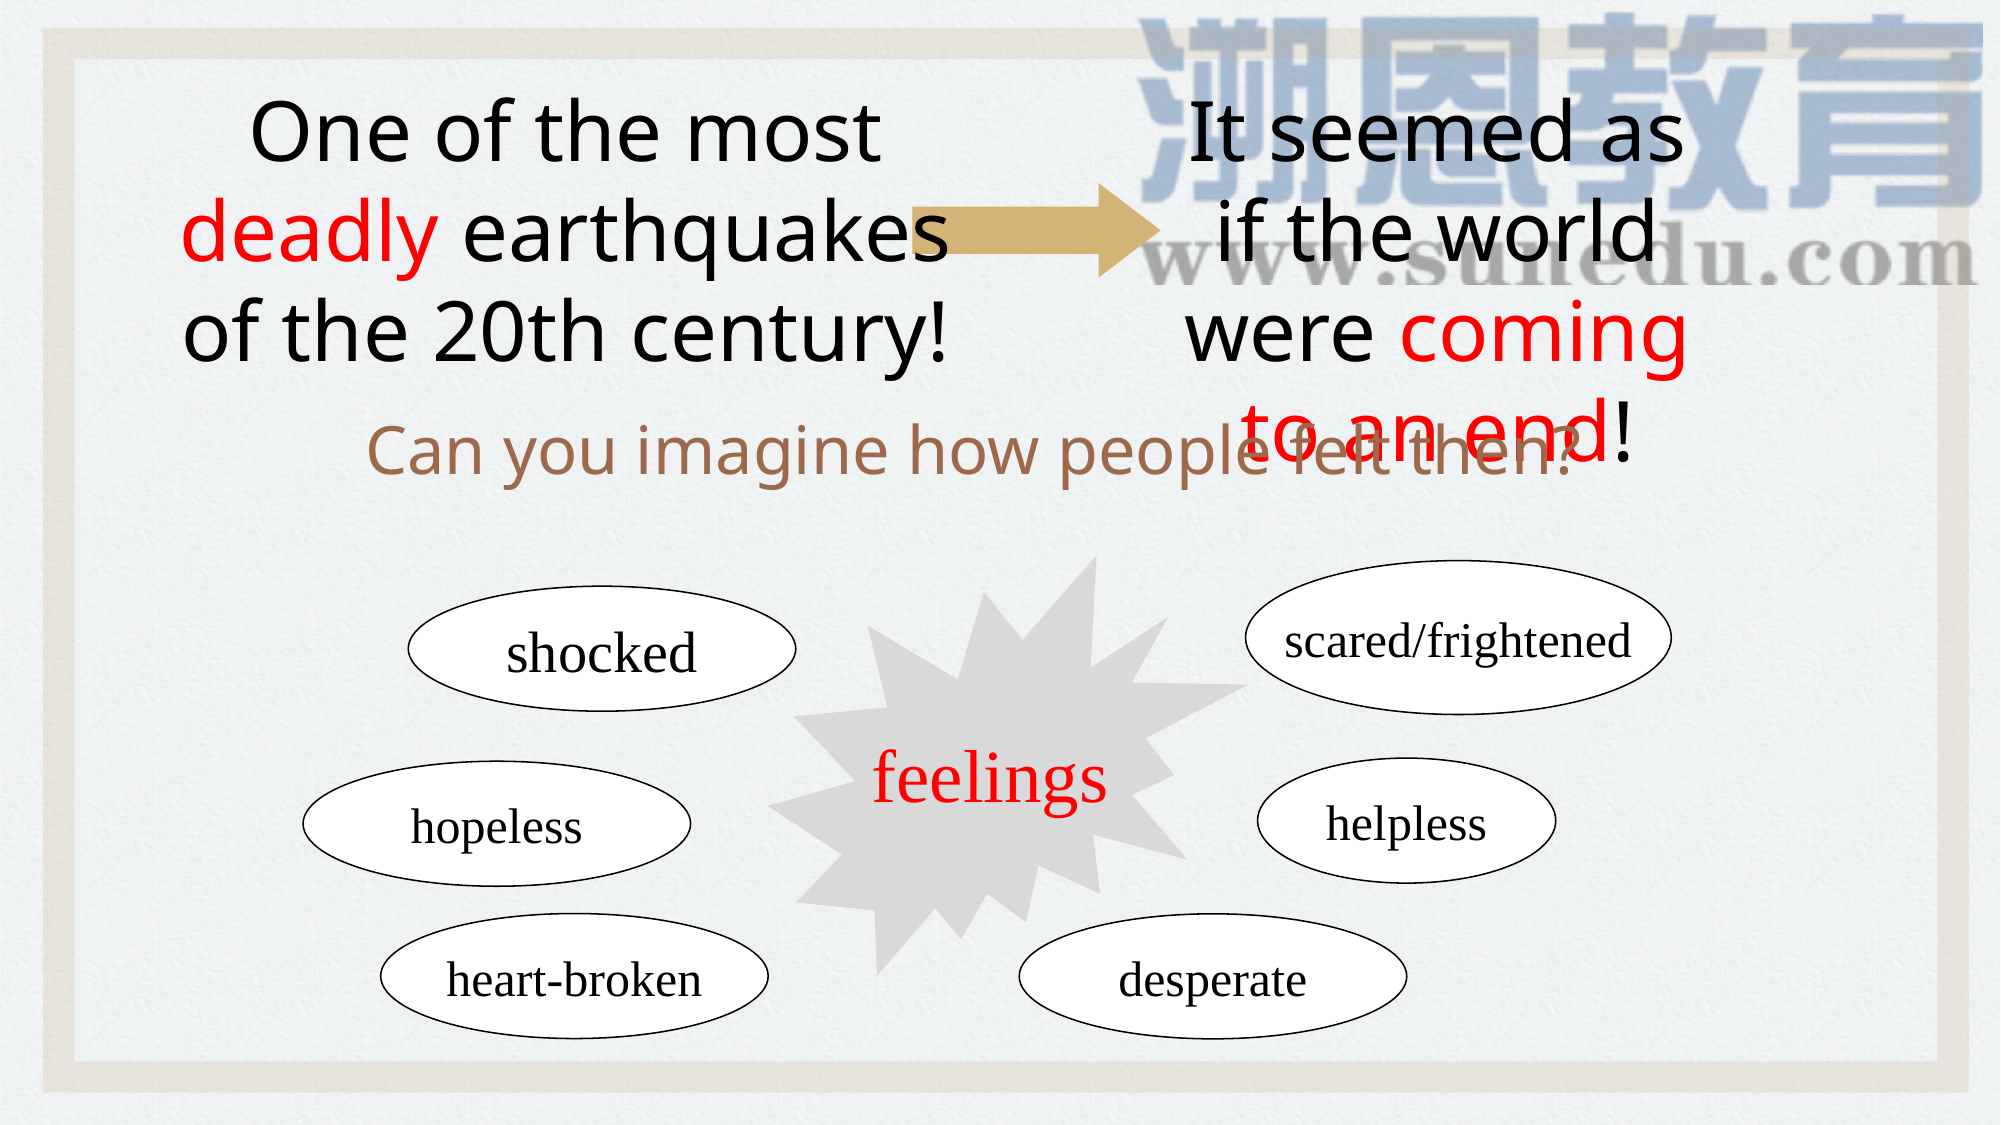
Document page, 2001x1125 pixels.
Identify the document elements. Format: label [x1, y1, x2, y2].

text_box [58, 42, 1954, 1078]
picture [0, 0, 2001, 1125]
